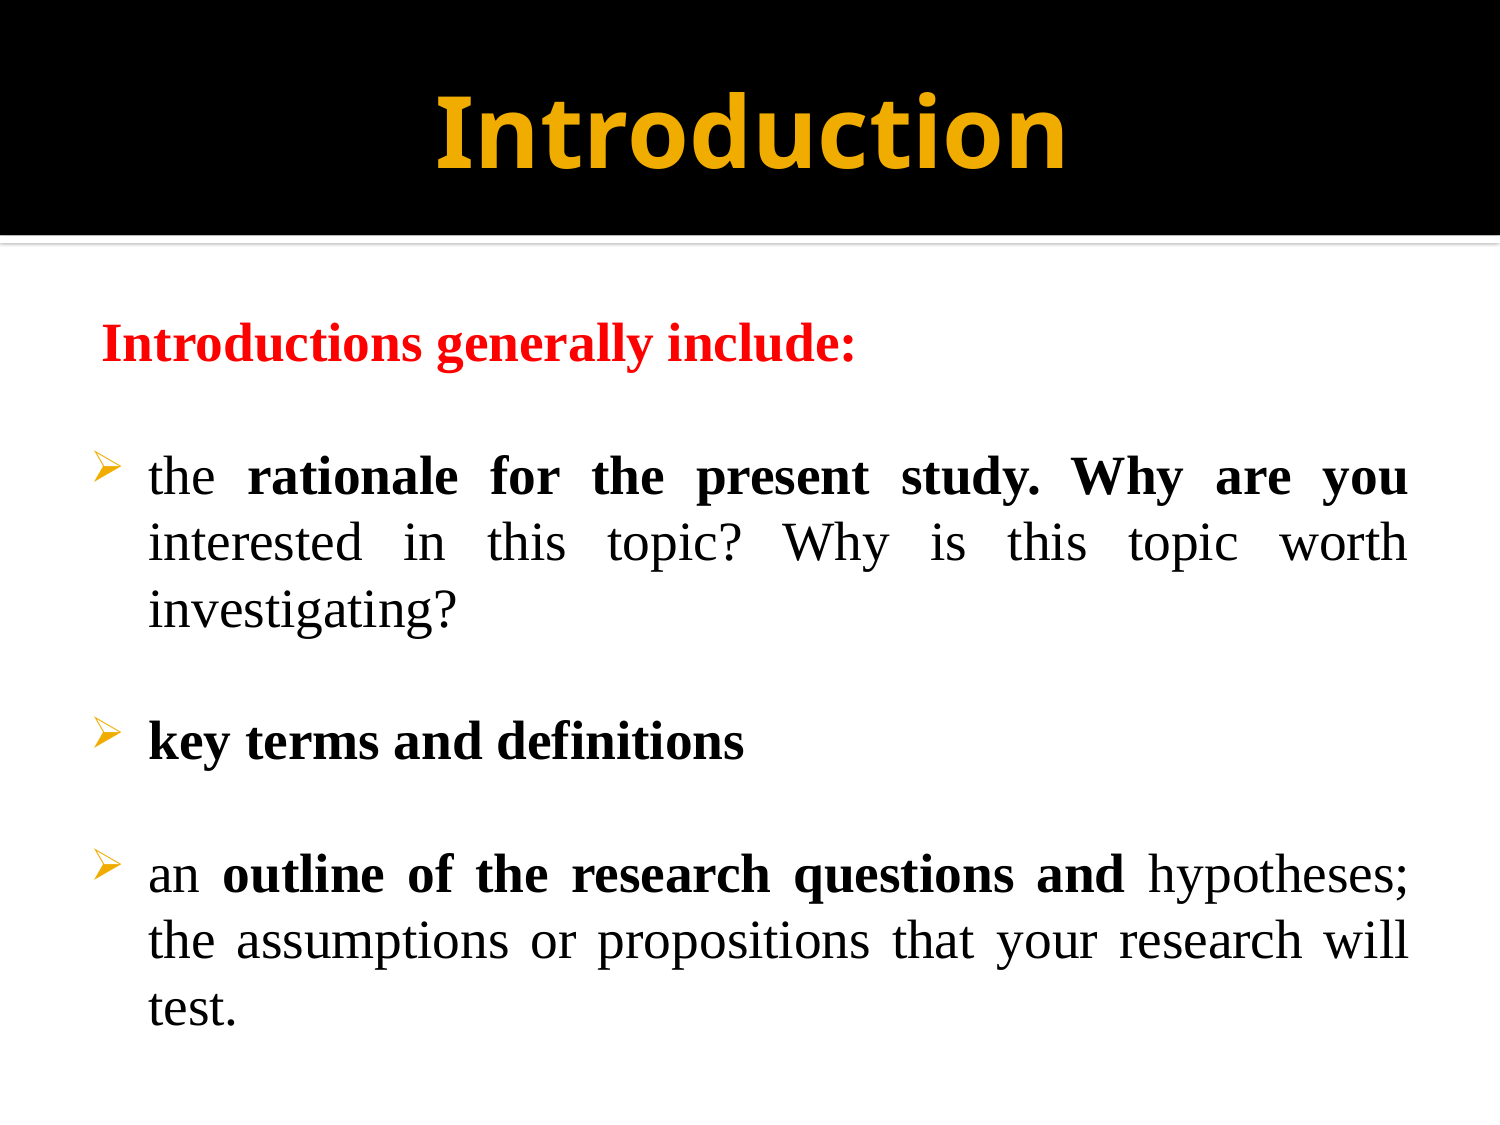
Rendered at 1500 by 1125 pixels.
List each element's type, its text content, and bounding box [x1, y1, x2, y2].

title Introduction [75, 25, 1425, 231]
list Introductions generally include: the rationale for the present study. Why are you interested in this topic? Why is this topic worth investigating? key terms and definitions an outline of the research questions and hypotheses; the assumptions or propositions that your research will test. [75, 291, 1425, 1050]
